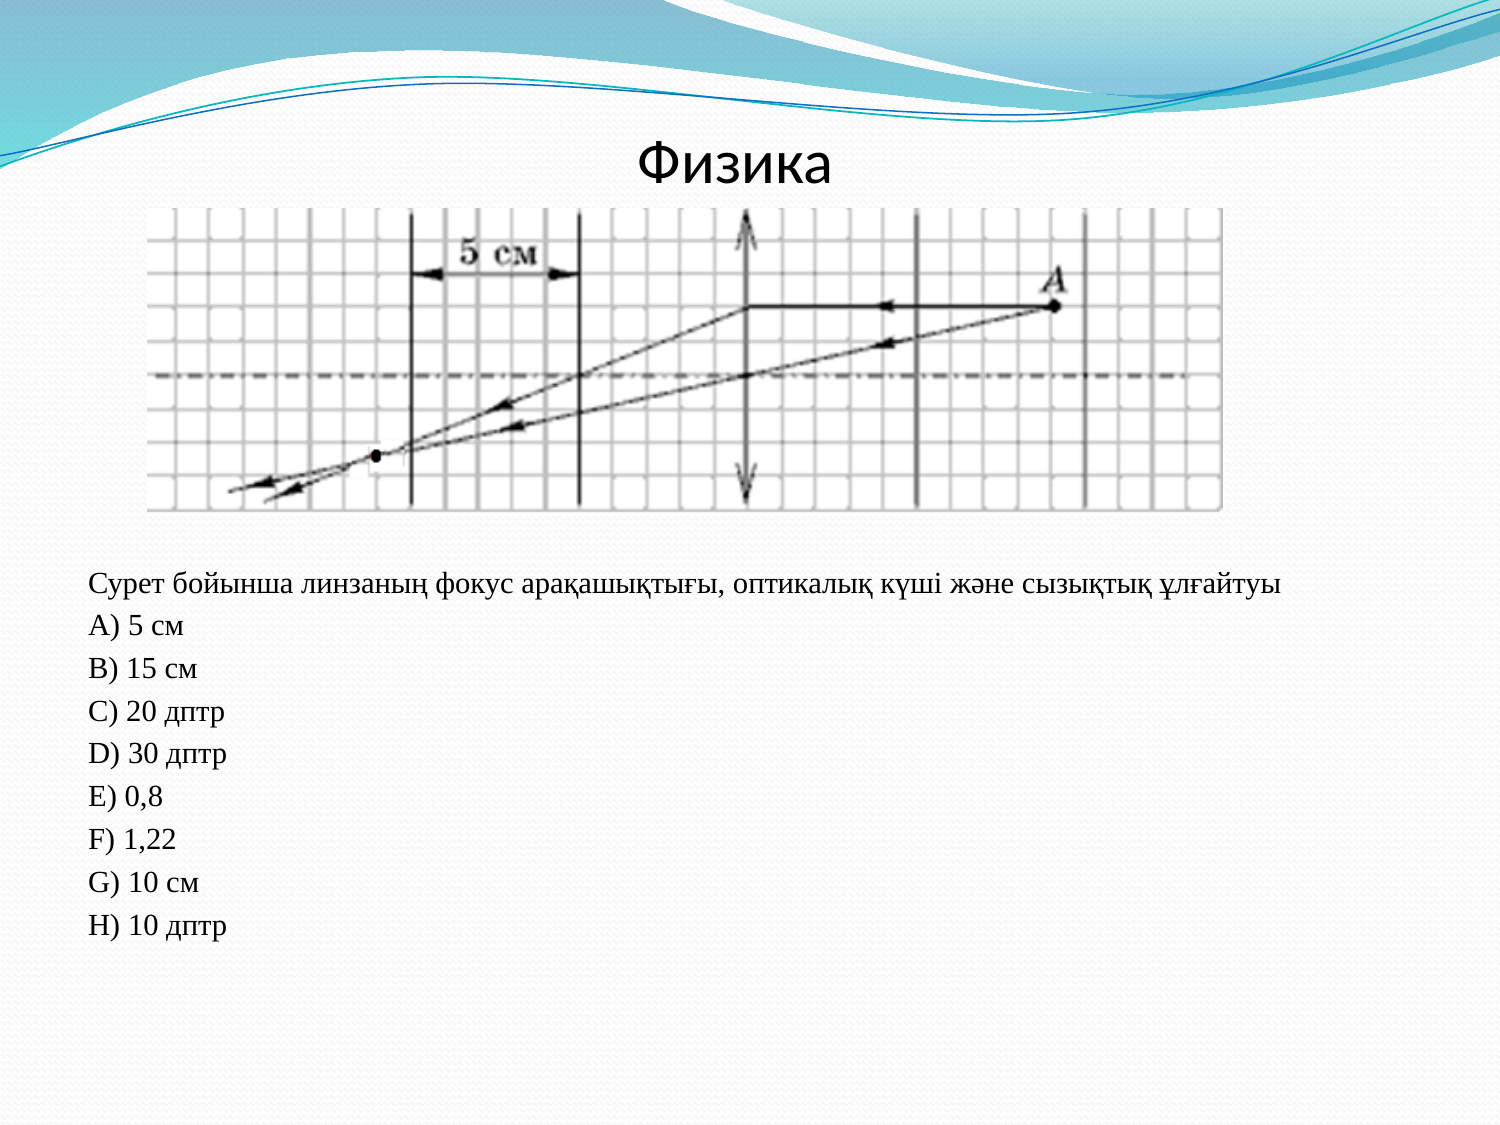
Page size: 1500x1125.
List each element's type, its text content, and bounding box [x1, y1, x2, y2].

list Сурет бойынша линзаның фокус арақашықтығы, оптикалық күші және сызықтық ұлғайтуы A) 5 см B) 15 см C) 20 дптр D) 30 дптр E) 0,8 F) 1,22 G) 10 см H) 10 дптр [73, 184, 1400, 965]
title Физика [73, 113, 1412, 197]
picture [147, 207, 1223, 516]
